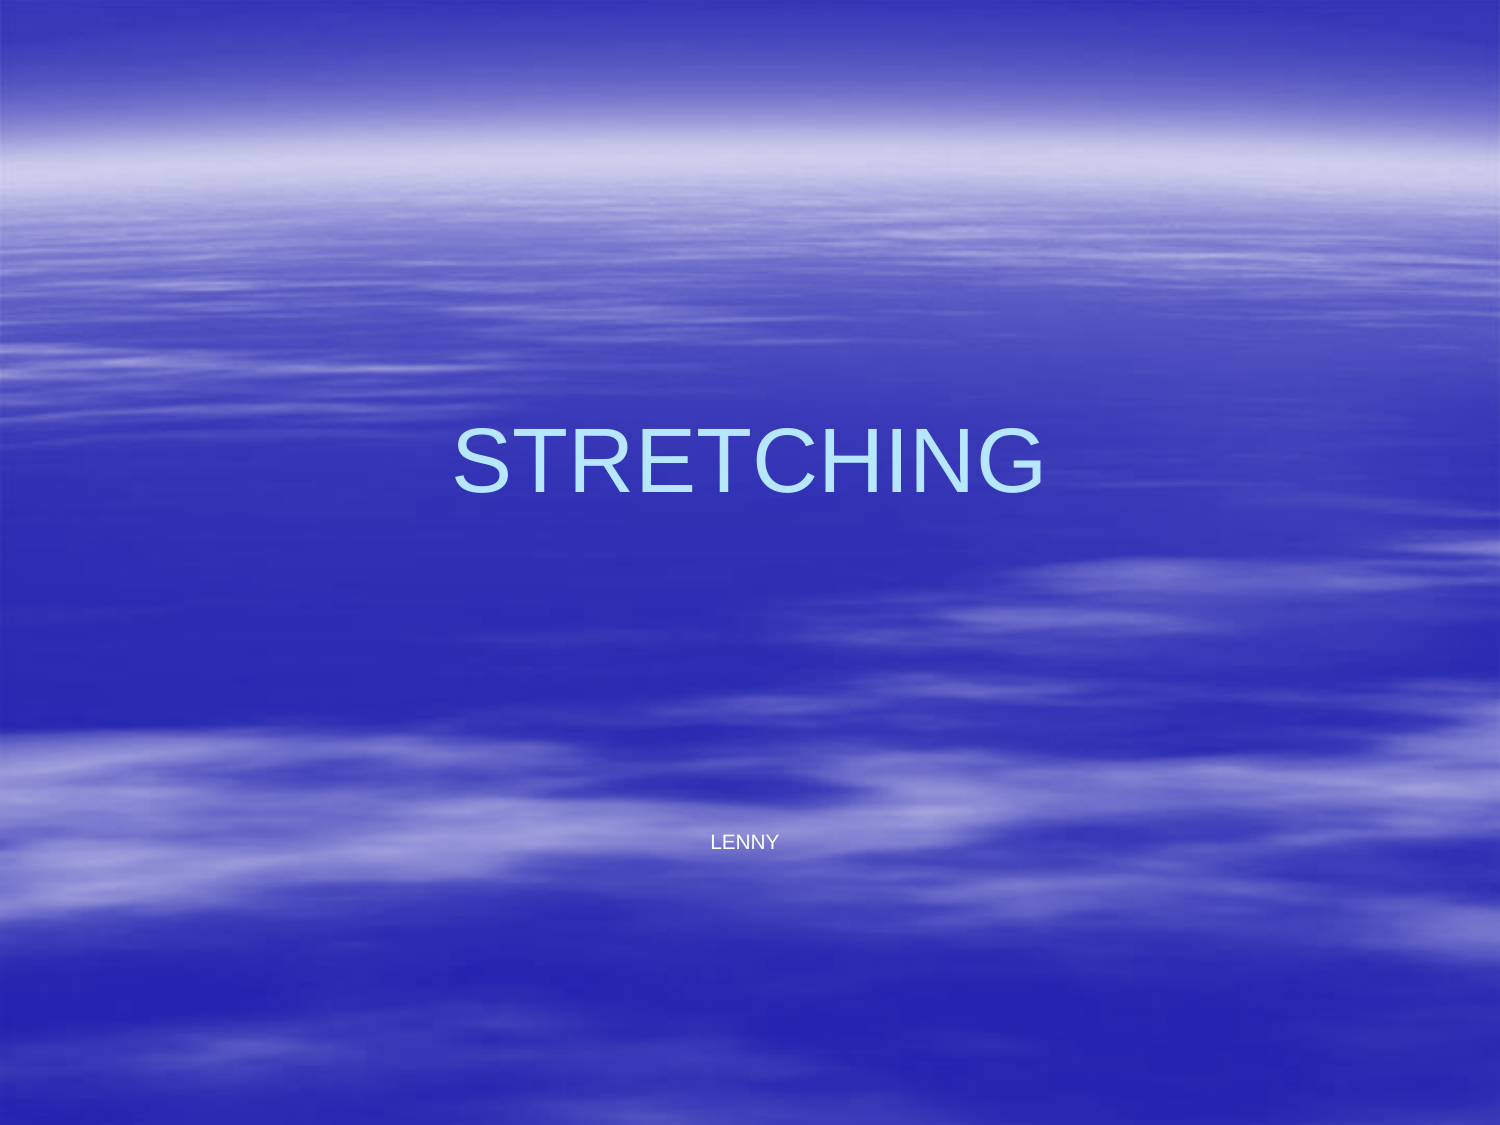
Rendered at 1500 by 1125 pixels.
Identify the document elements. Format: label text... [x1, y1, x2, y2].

subtitle LENNY [308, 824, 1182, 921]
title STRETCHING [112, 324, 1388, 588]
